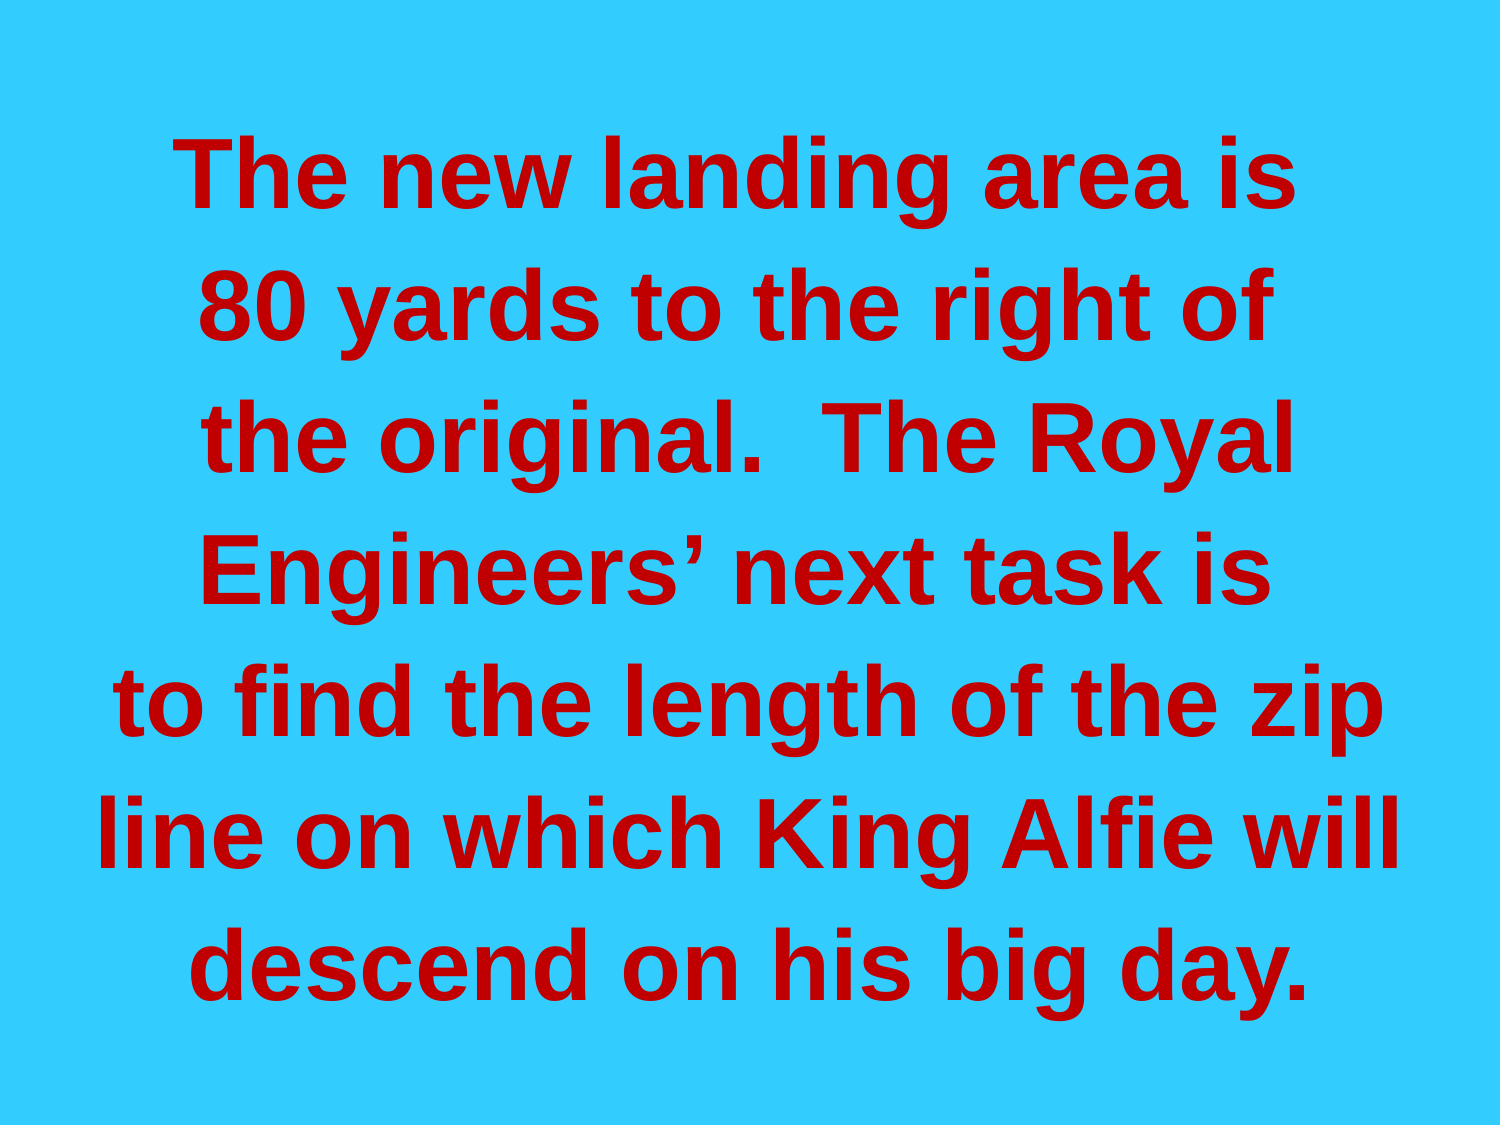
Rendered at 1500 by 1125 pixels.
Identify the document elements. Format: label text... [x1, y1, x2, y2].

text_box The new landing area is 80 yards to the right of the original. The Royal Engineers’ next task is to find the length of the zip line on which King Alfie will descend on his big day. [74, 89, 1425, 1028]
